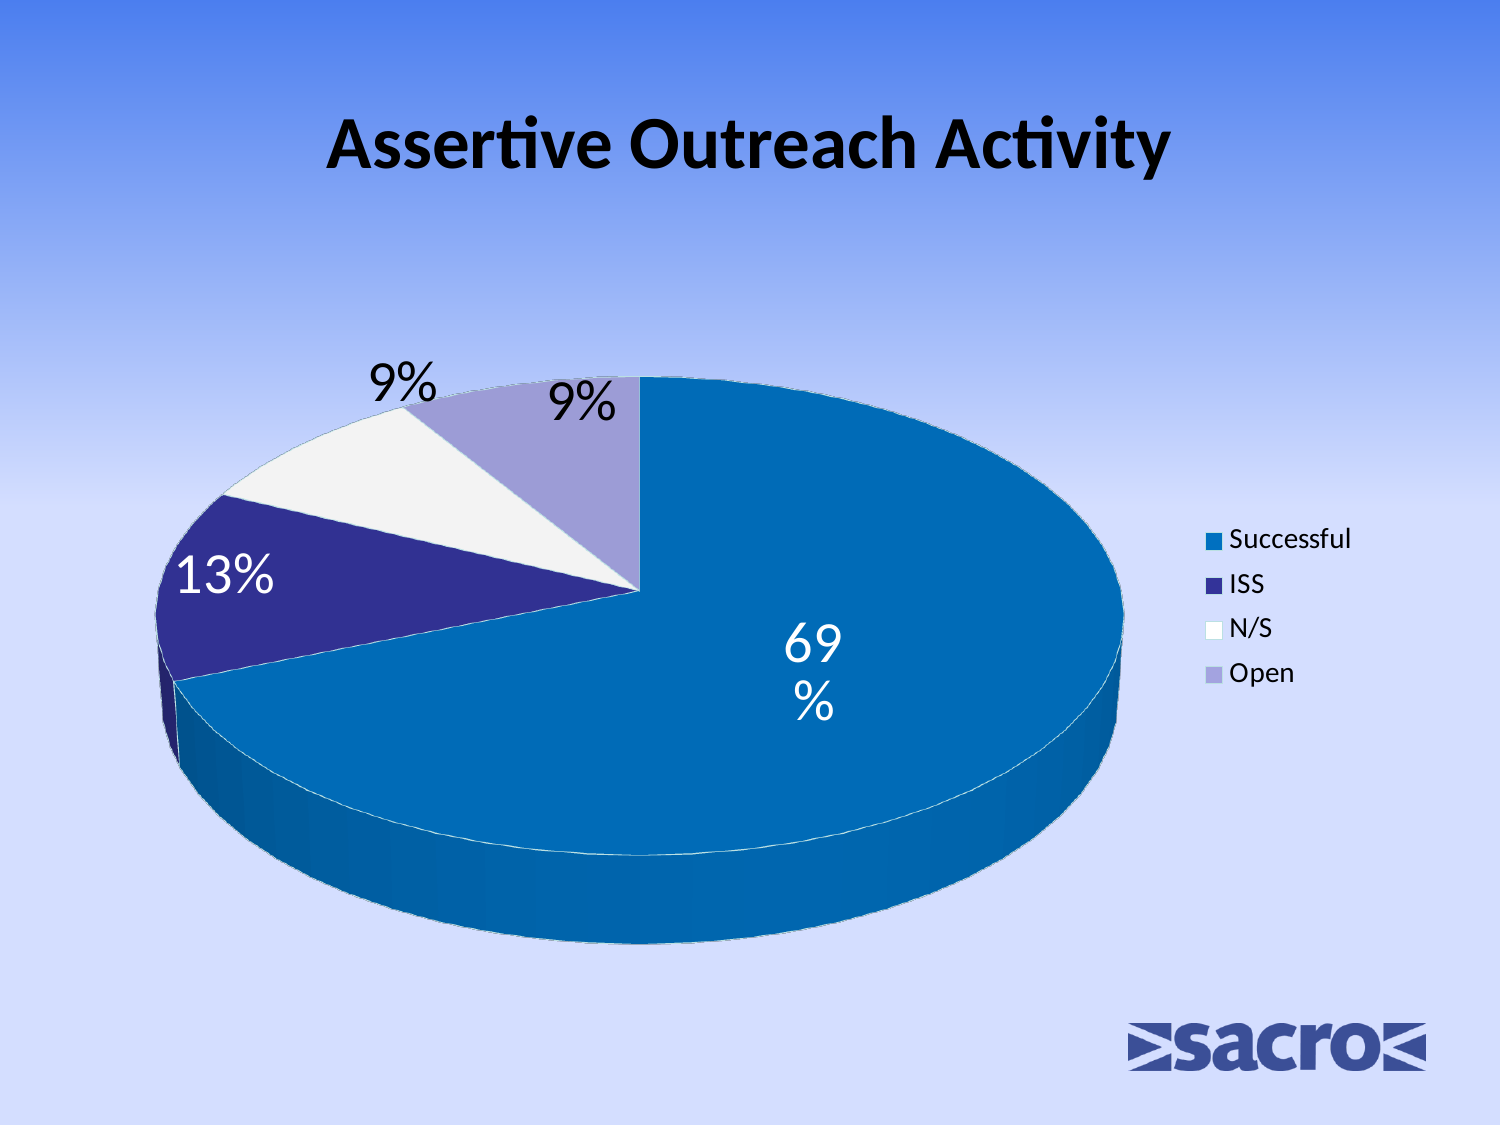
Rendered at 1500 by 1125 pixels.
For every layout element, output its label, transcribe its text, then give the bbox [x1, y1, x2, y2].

picture [1128, 1023, 1426, 1071]
chart [74, 262, 1426, 1006]
title Assertive Outreach Activity [75, 45, 1425, 233]
